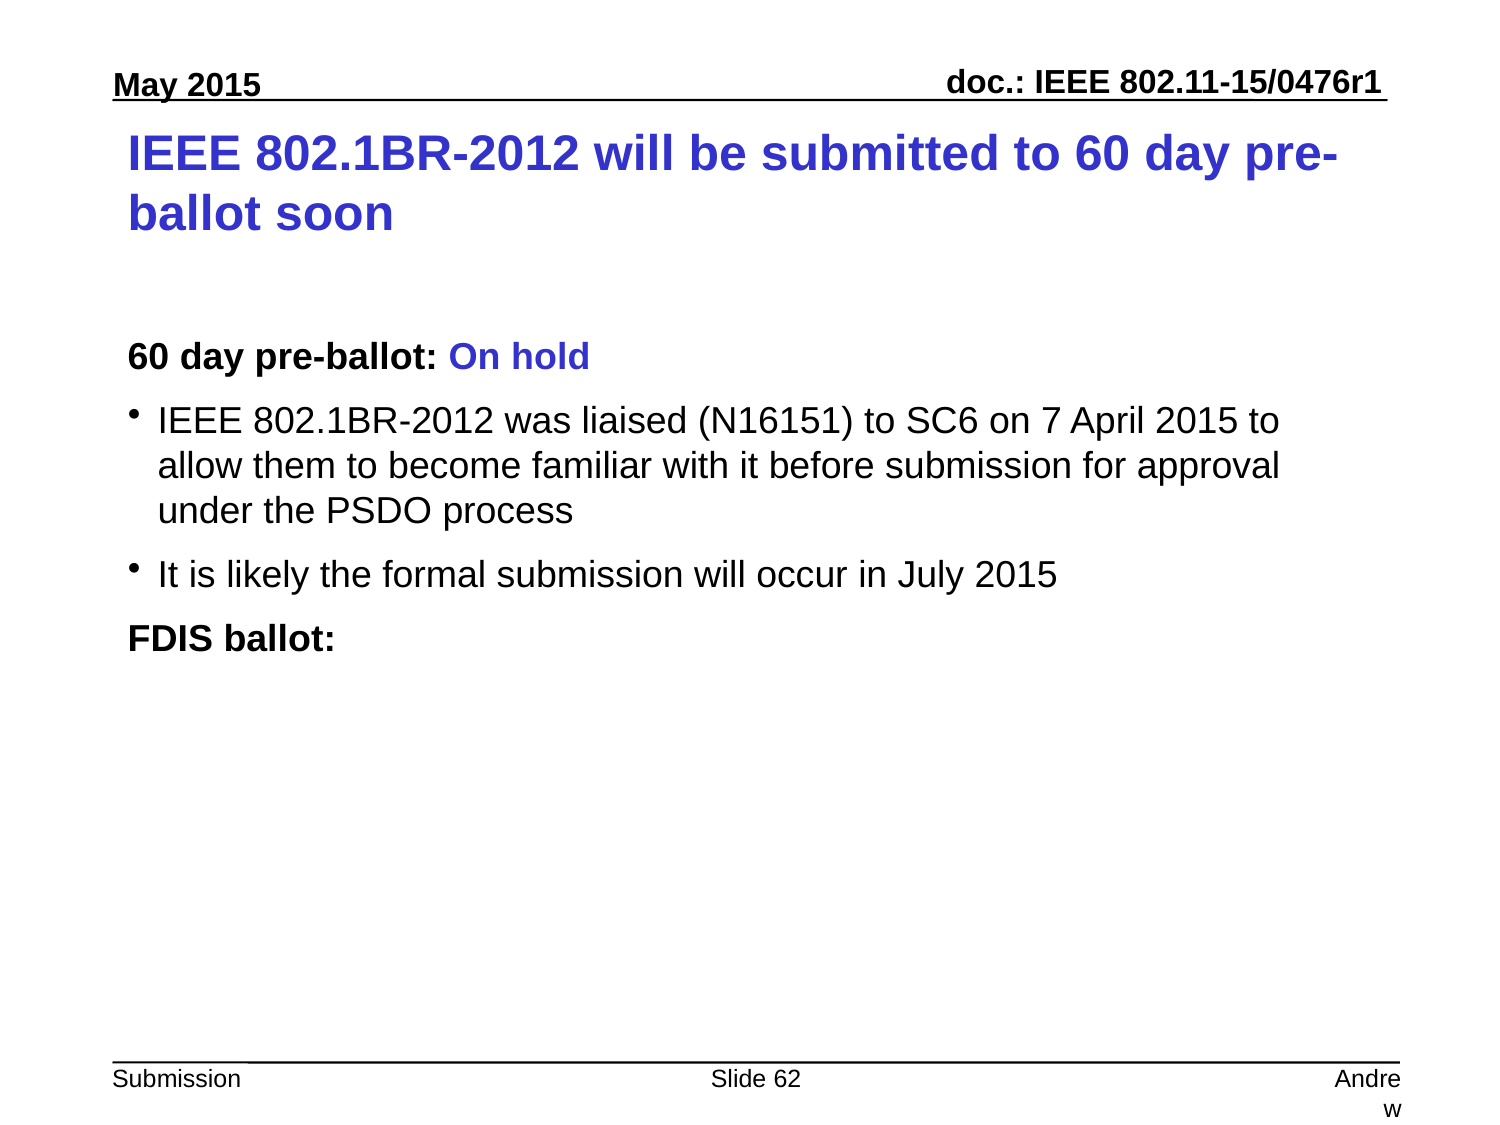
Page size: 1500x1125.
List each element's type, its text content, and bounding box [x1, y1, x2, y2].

title IEEE 802.1BR-2012 will be submitted to 60 day pre-ballot soon [112, 112, 1388, 288]
slide_number Slide 62 [709, 1061, 803, 1093]
footer Andrew Myles, Cisco [1320, 1061, 1402, 1093]
list 60 day pre-ballot: On hold IEEE 802.1BR-2012 was liaised (N16151) to SC6 on 7 April 2015 to allow them to become familiar with it before submission for approval under the PSDO process It is likely the formal submission will occur in July 2015 FDIS ballot: [112, 324, 1388, 1000]
